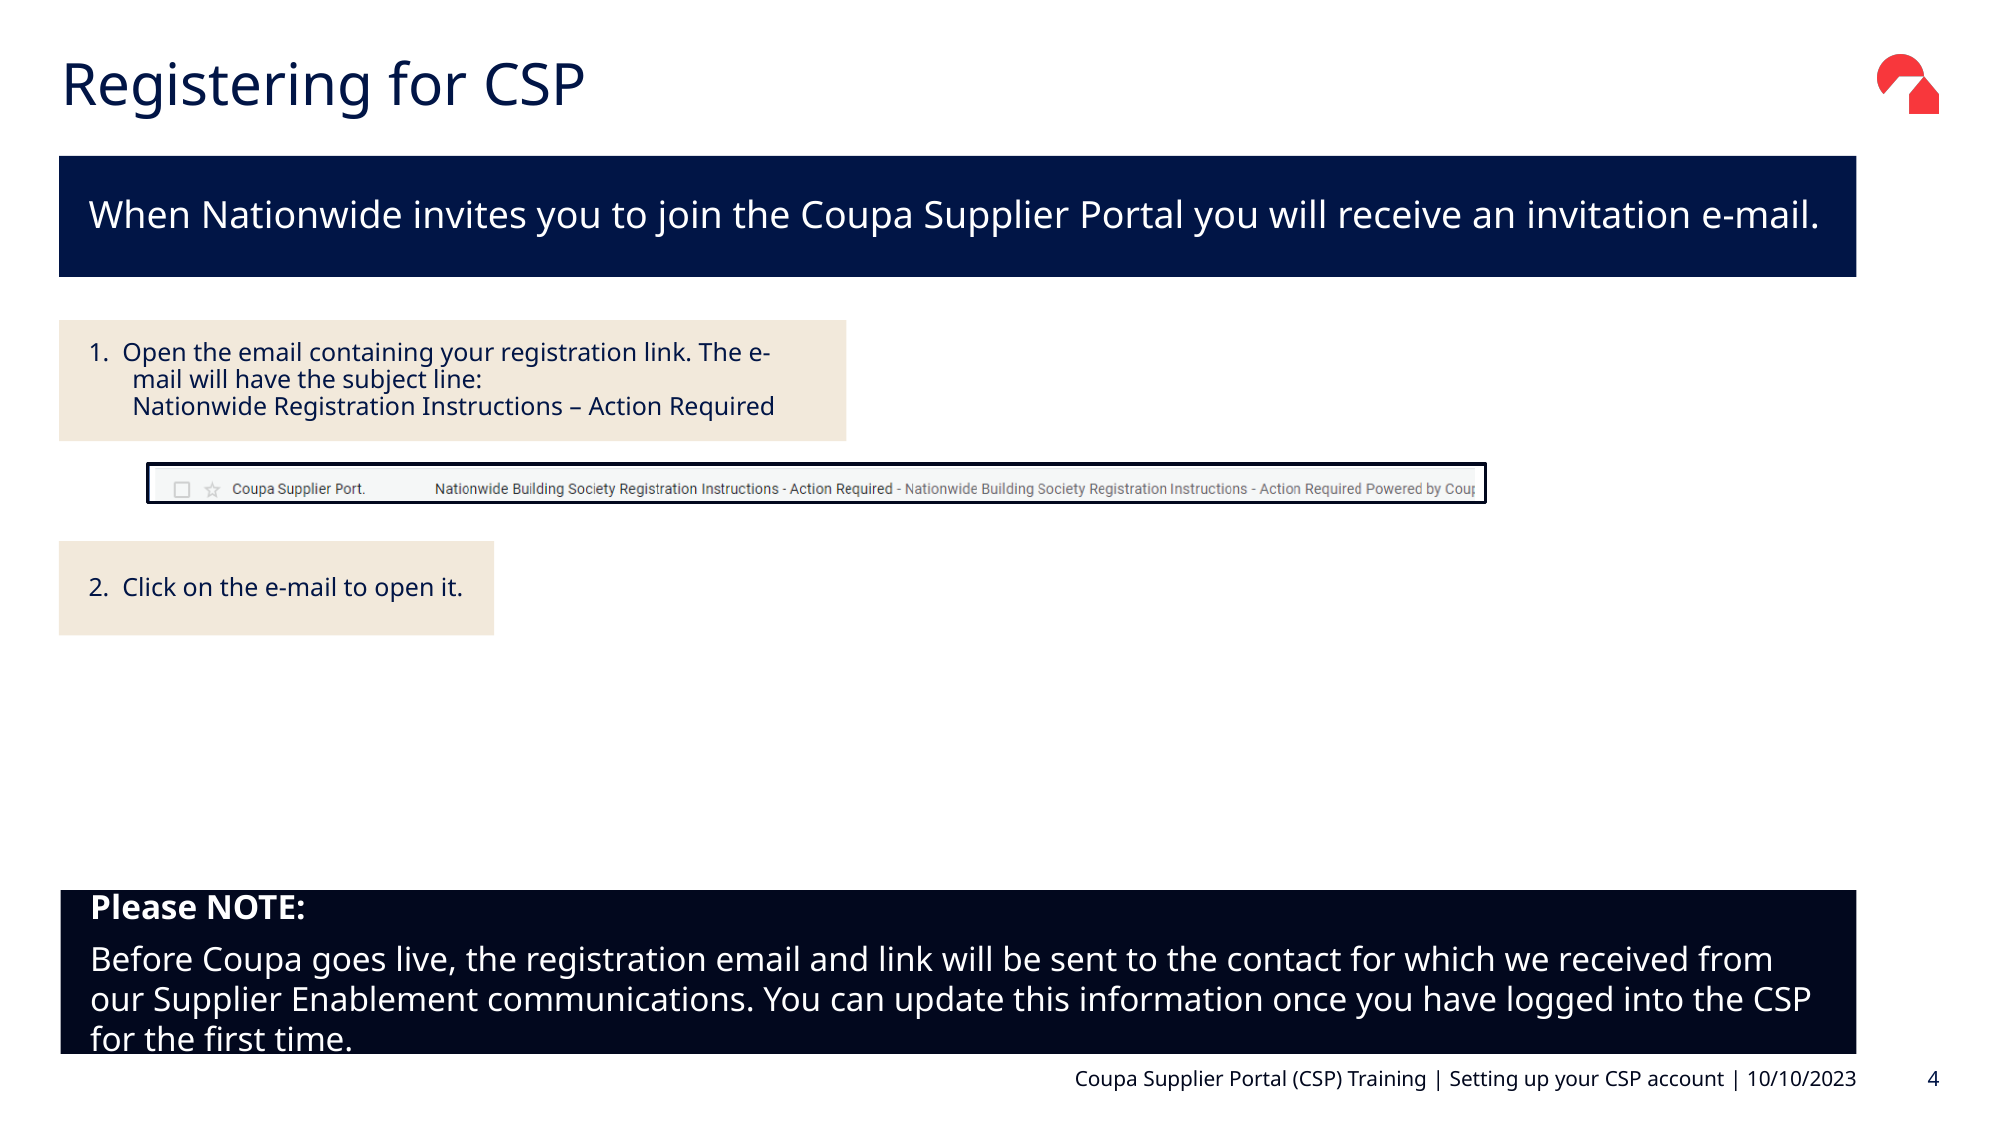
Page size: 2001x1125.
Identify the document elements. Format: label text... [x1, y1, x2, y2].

text_box When Nationwide invites you to join the Coupa Supplier Portal you will receive an invitation e-mail. [59, 155, 1857, 277]
title Registering for CSP [60, 54, 1857, 155]
picture [149, 465, 1485, 502]
slide_number 4 [1856, 1065, 1940, 1125]
text_box 1. Open the email containing your registration link. The e-mail will have the subject line: Nationwide Registration Instructions – Action Required [59, 320, 847, 442]
text_box Please NOTE: Before Coupa goes live, the registration email and link will be sent to the contact for which we received from our Supplier Enablement communications. You can update this information once you have logged into the CSP for the first time. [60, 890, 1857, 1054]
text_box 2. Click on the e-mail to open it. [58, 541, 495, 636]
footer Coupa Supplier Portal (CSP) Training | Setting up your CSP account | 10/10/2023 [999, 1065, 1856, 1125]
picture [1877, 54, 1939, 114]
